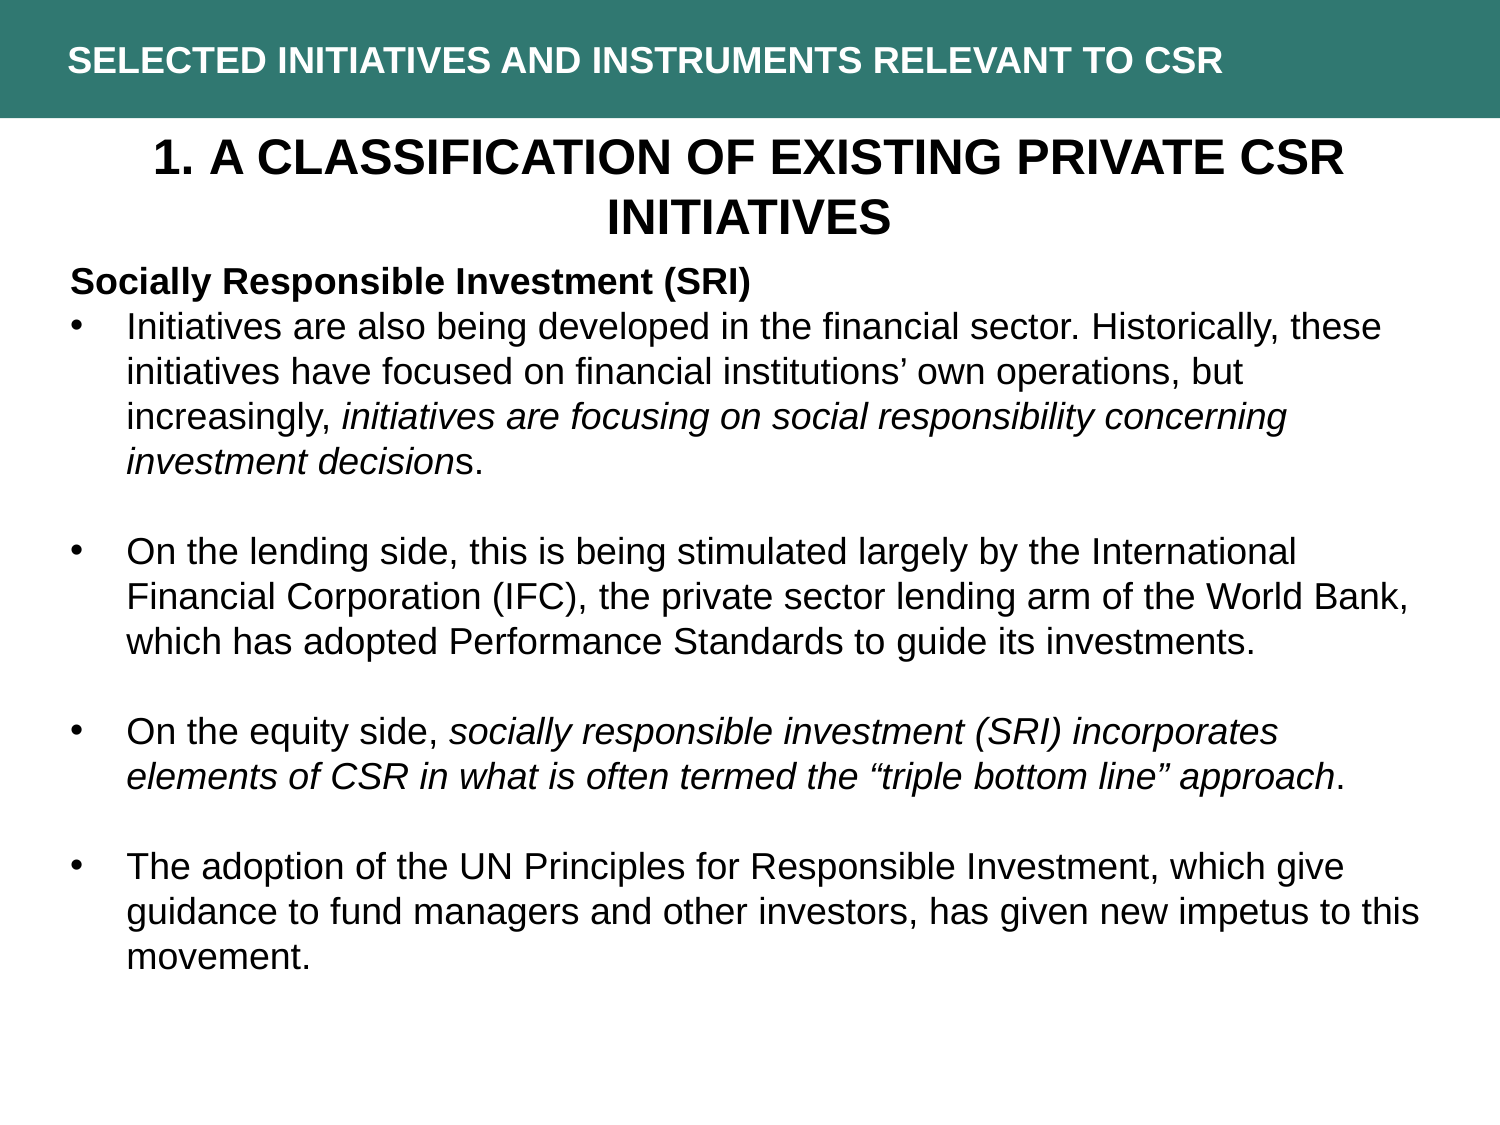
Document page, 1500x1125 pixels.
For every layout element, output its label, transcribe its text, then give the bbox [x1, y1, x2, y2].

text_box 1. A classification of existing private CSR initiatives [55, 117, 1444, 249]
text_box Selected Initiatives and Instruments Relevant to CSR [0, 0, 1500, 120]
text_box Socially Responsible Investment (SRI) Initiatives are also being developed in the financial sector. Historically, these initiatives have focused on financial institutions’ own operations, but increasingly, initiatives are focusing on social responsibility concerning investment decisions. On the lending side, this is being stimulated largely by the International Financial Corporation (IFC), the private sector lending arm of the World Bank, which has adopted Performance Standards to guide its investments. On the equity side, socially responsible investment (SRI) incorporates elements of CSR in what is often termed the “triple bottom line” approach. The adoption of the UN Principles for Responsible Investment, which give guidance to fund managers and other investors, has given new impetus to this movement. [55, 249, 1446, 985]
